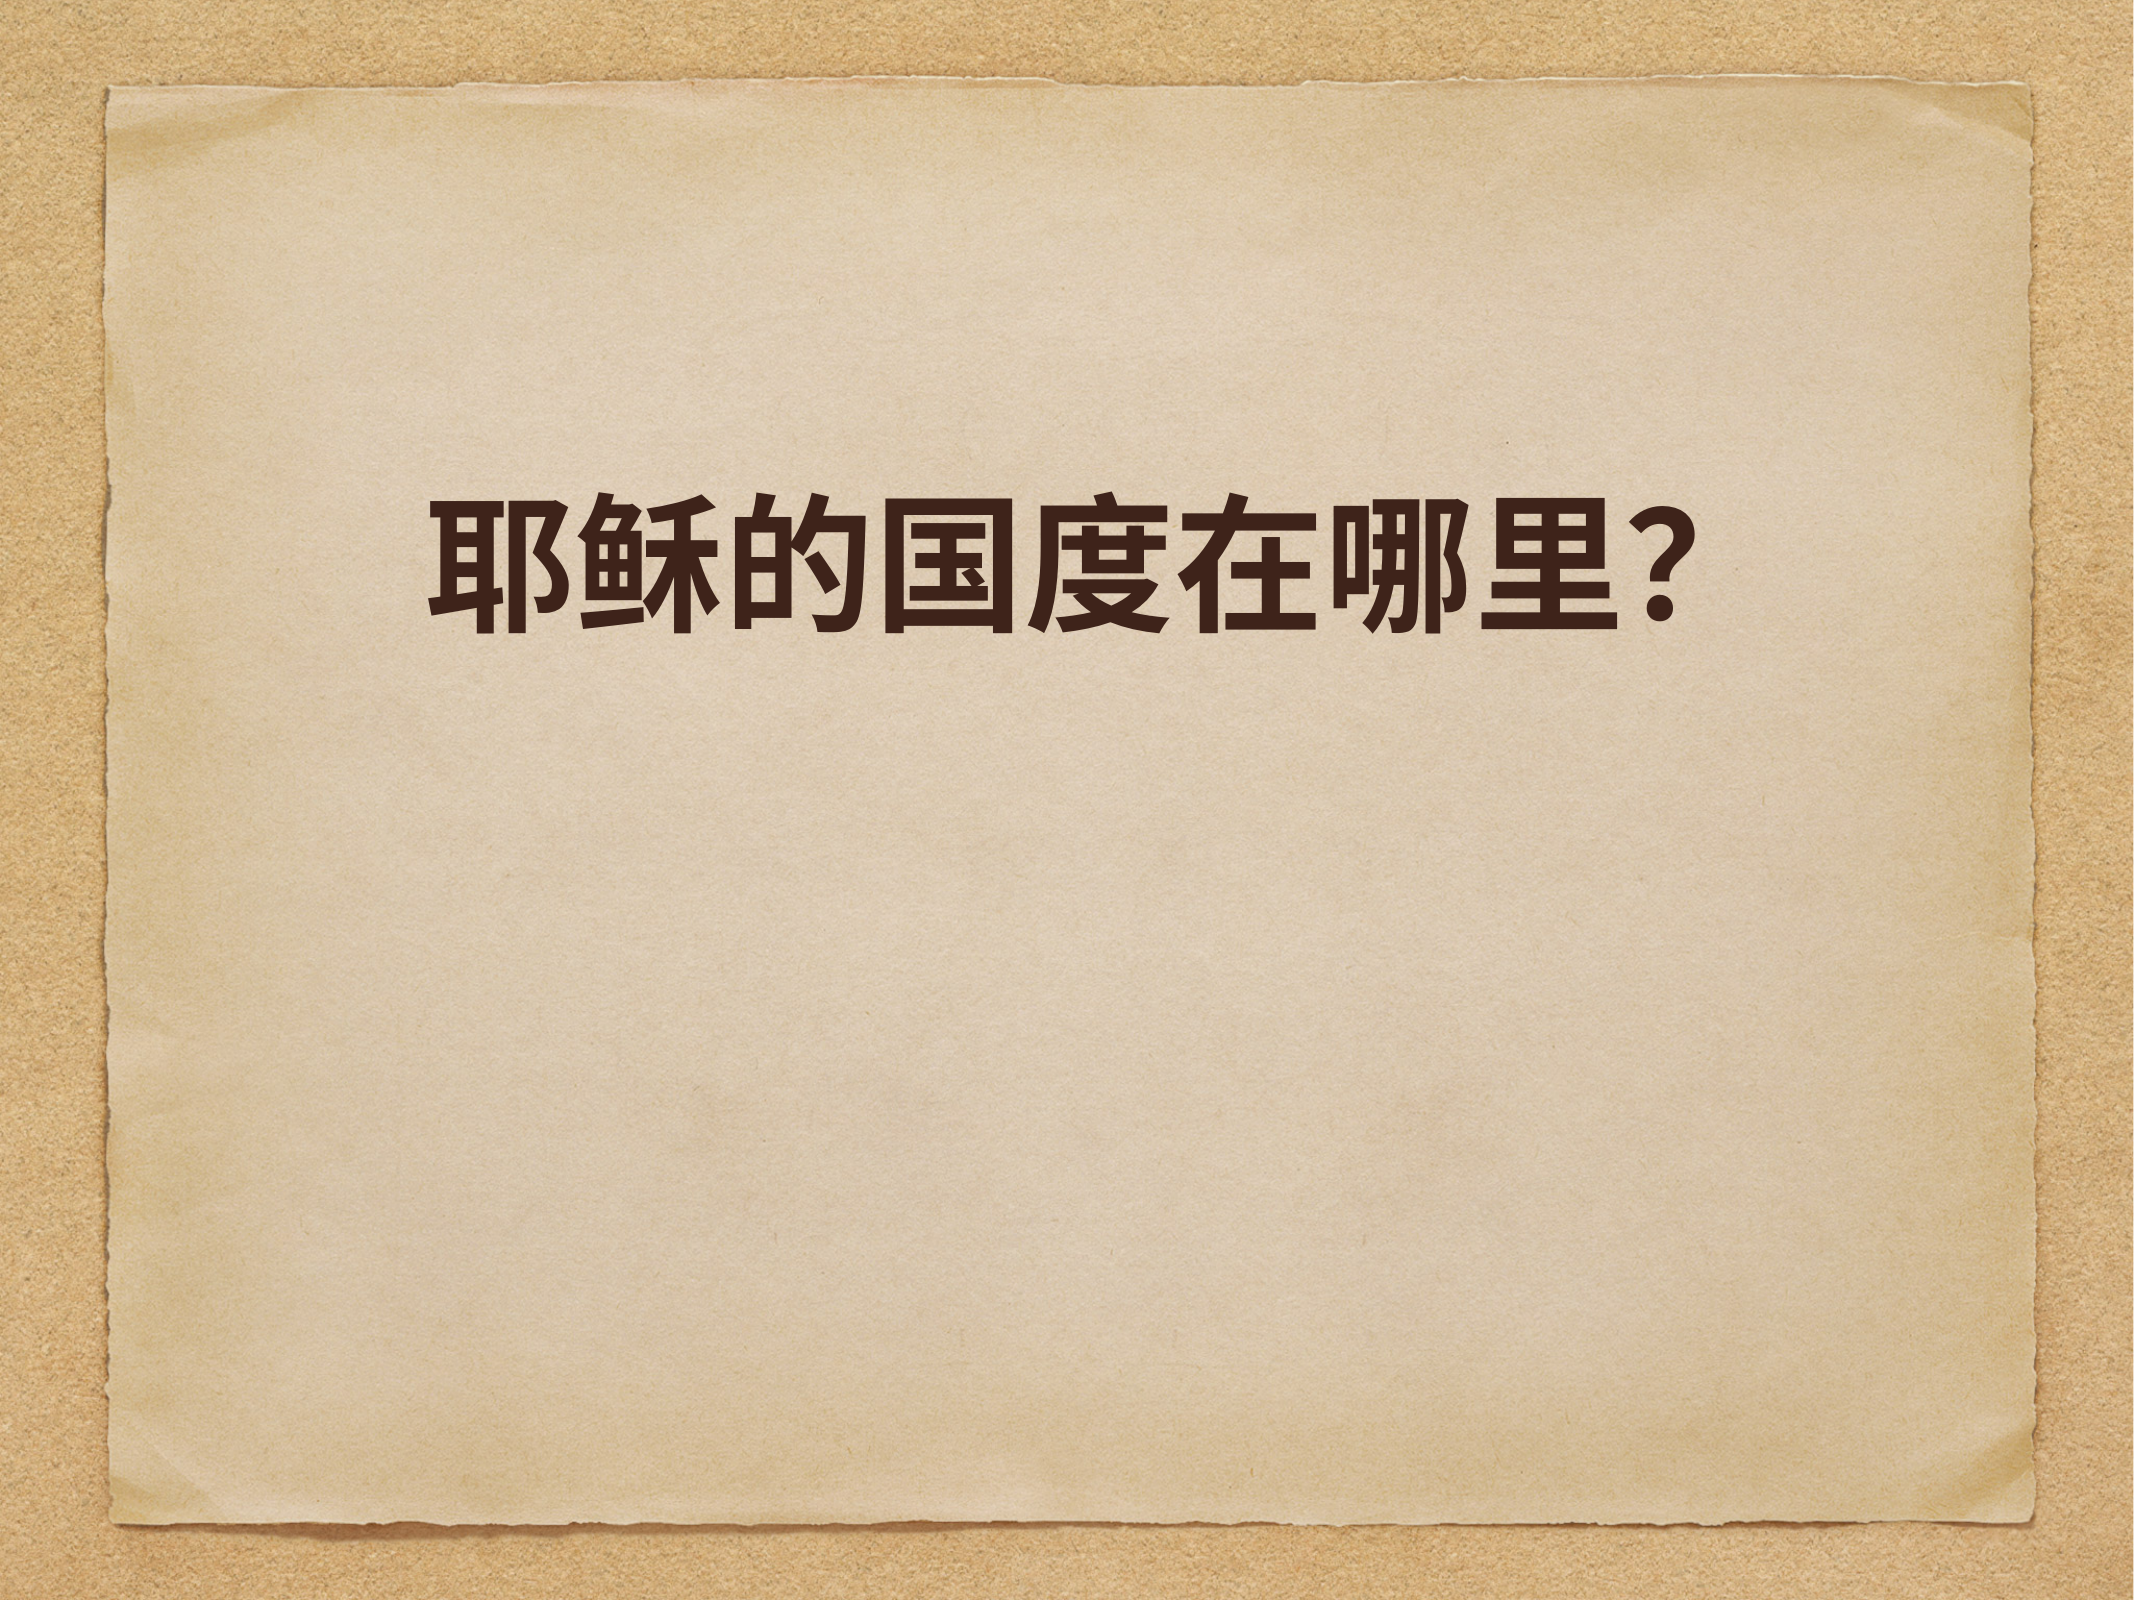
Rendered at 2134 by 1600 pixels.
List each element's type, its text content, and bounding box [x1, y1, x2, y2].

picture [0, 0, 2134, 1600]
title 耶稣的国度在哪里？ [240, 299, 1958, 821]
